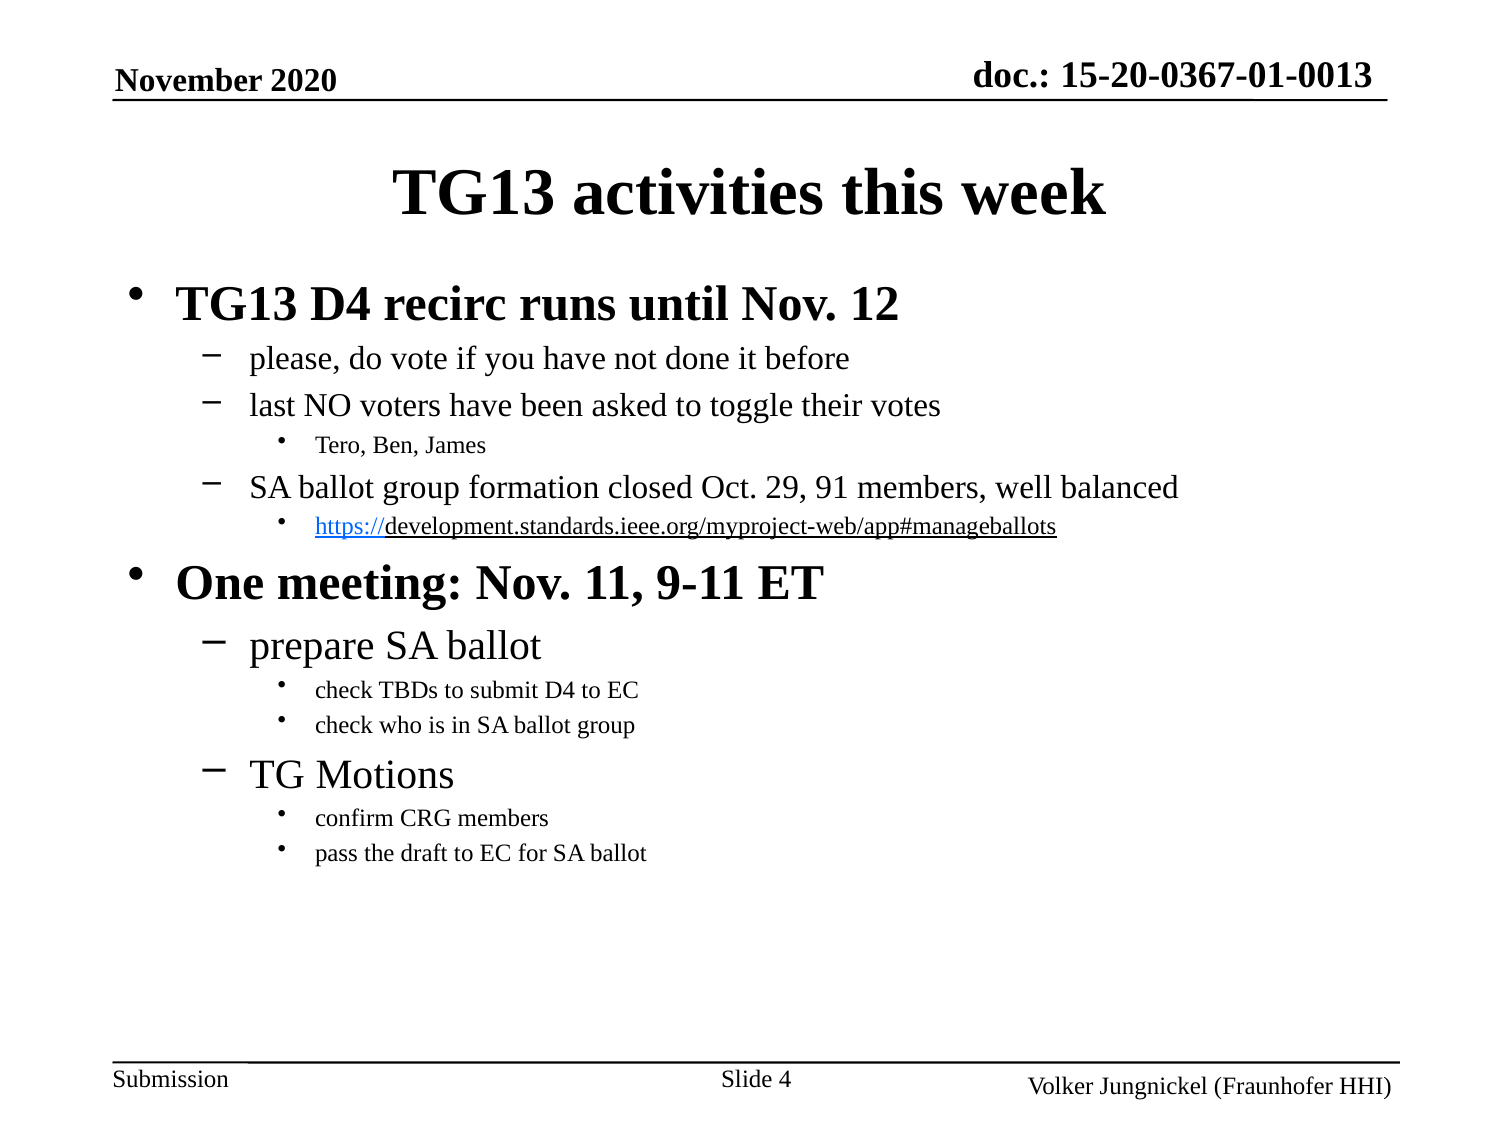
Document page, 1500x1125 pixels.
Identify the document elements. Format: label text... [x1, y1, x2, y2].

text_box TG13 D4 recirc runs until Nov. 12 please, do vote if you have not done it before last NO voters have been asked to toggle their votes Tero, Ben, James SA ballot group formation closed Oct. 29, 91 members, well balanced https://development.standards.ieee.org/myproject-web/app#manageballots One meeting: Nov. 11, 9-11 ET prepare SA ballot check TBDs to submit D4 to EC check who is in SA ballot group TG Motions confirm CRG members pass the draft to EC for SA ballot [112, 262, 1450, 1038]
slide_number Slide 4 [711, 1061, 801, 1093]
footer Volker Jungnickel (Fraunhofer HHI) [1012, 1062, 1439, 1100]
text_box TG13 activities this week [112, 99, 1388, 275]
